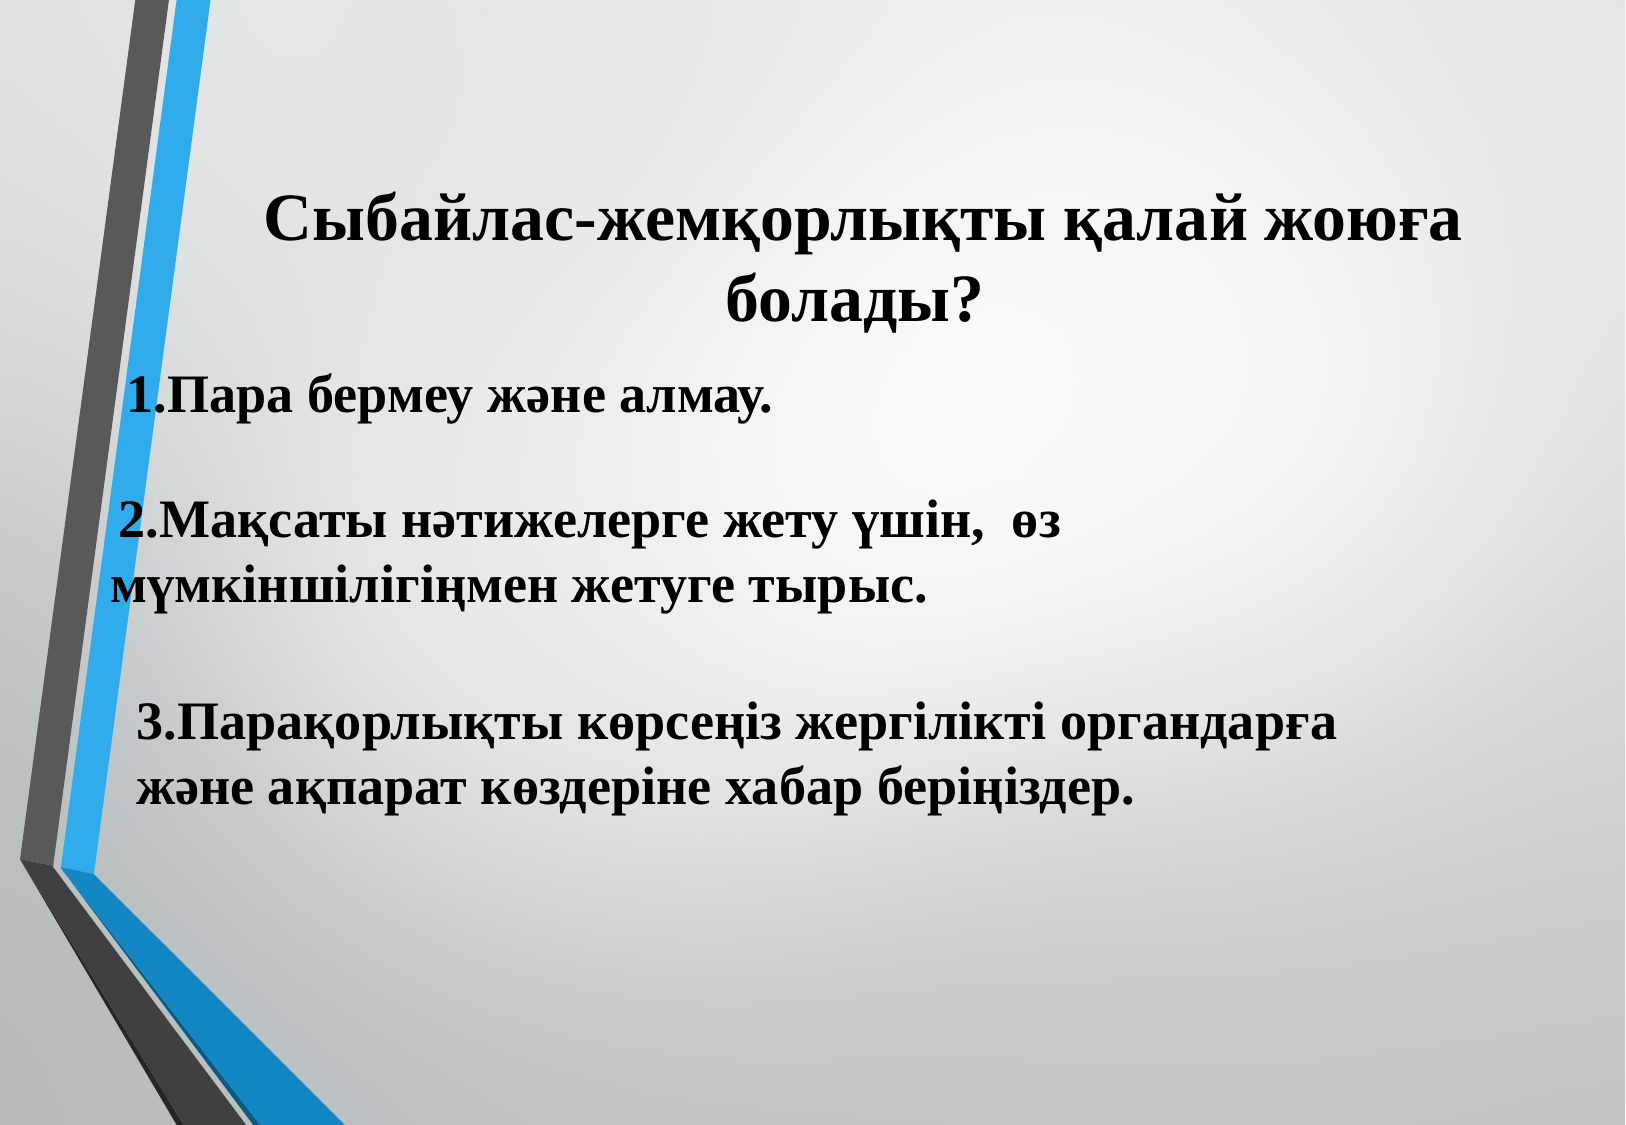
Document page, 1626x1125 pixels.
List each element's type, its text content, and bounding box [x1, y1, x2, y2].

list [197, 437, 1534, 950]
title Сыбайлас-жемқорлықты қалай жоюға болады? [187, 157, 1523, 352]
text_box 2.Мақсаты нәтижелерге жету үшін, өз мүмкіншілігіңмен жетуге тырыс. [95, 476, 1491, 621]
text_box 3.Парақорлықты көрсеңіз жергілікті органдарға және ақпарат көздеріне хабар беріңіздер. [121, 677, 1414, 823]
text_box 1.Пара бермеу және алмау. [111, 351, 789, 431]
